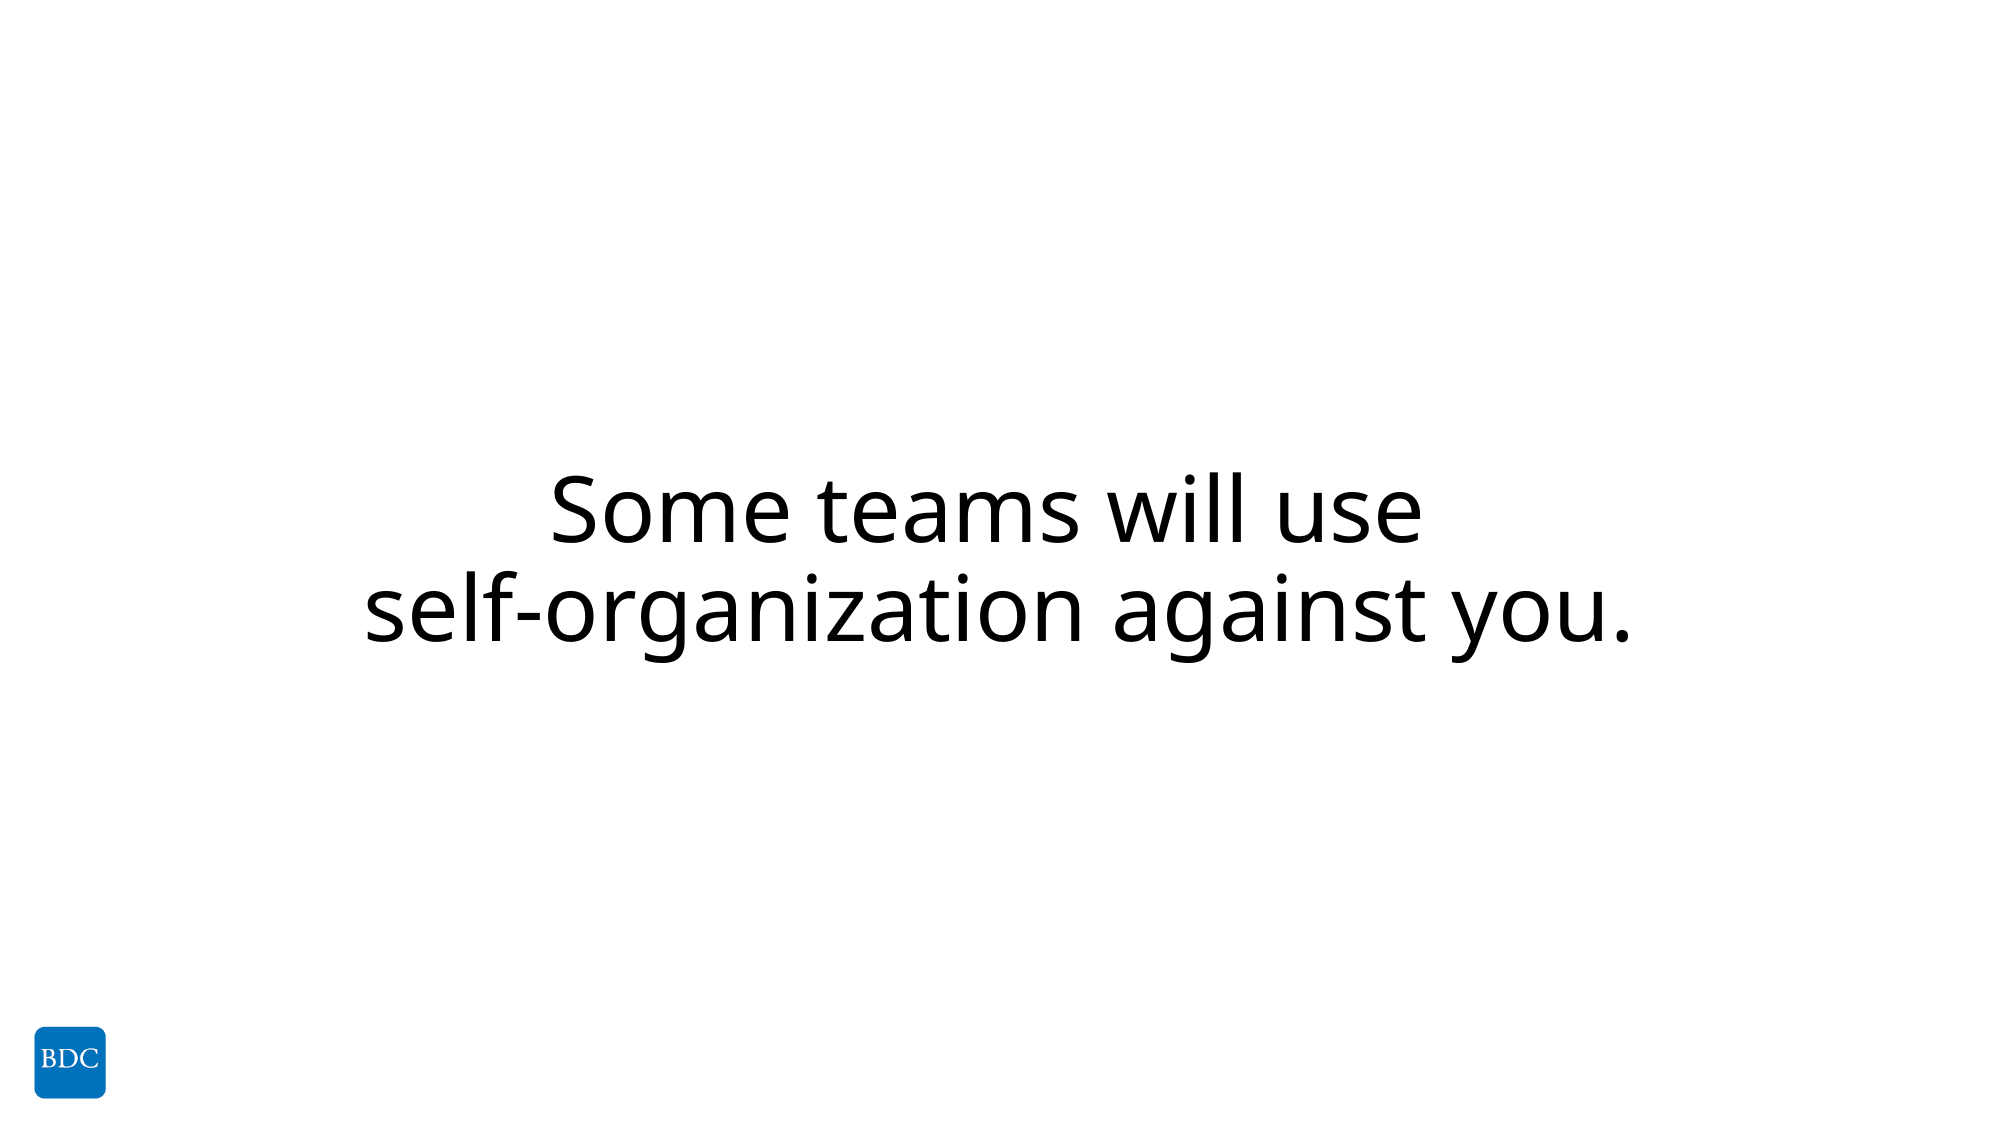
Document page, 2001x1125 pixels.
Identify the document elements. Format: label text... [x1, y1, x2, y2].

title Some teams will use self-organization against you. [0, 0, 2000, 1125]
